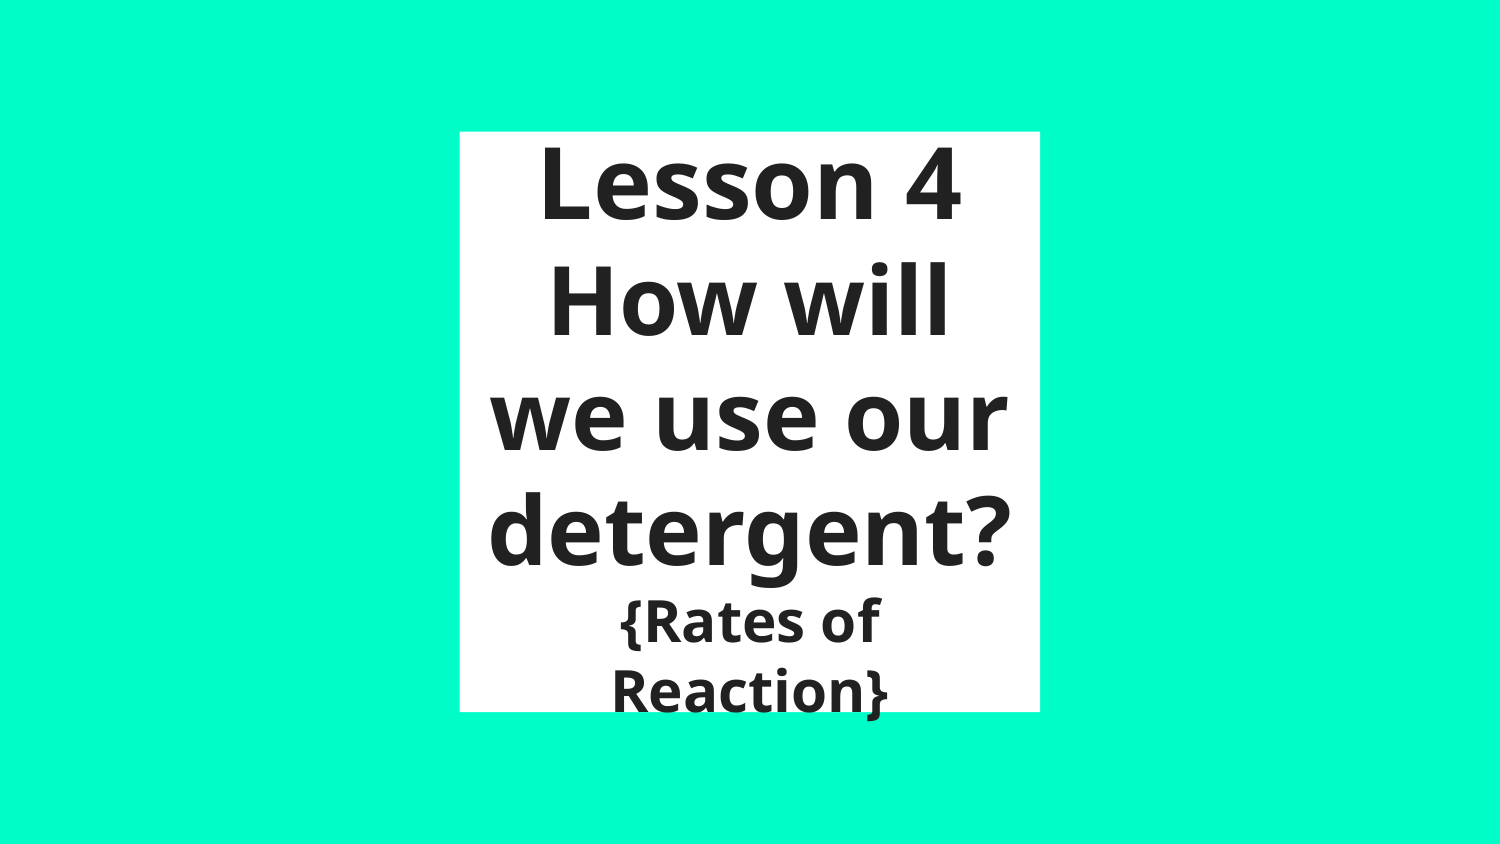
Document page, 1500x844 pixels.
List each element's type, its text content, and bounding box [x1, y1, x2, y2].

title Lesson 4 How will we use our detergent? {Rates of Reaction} [459, 131, 1041, 713]
